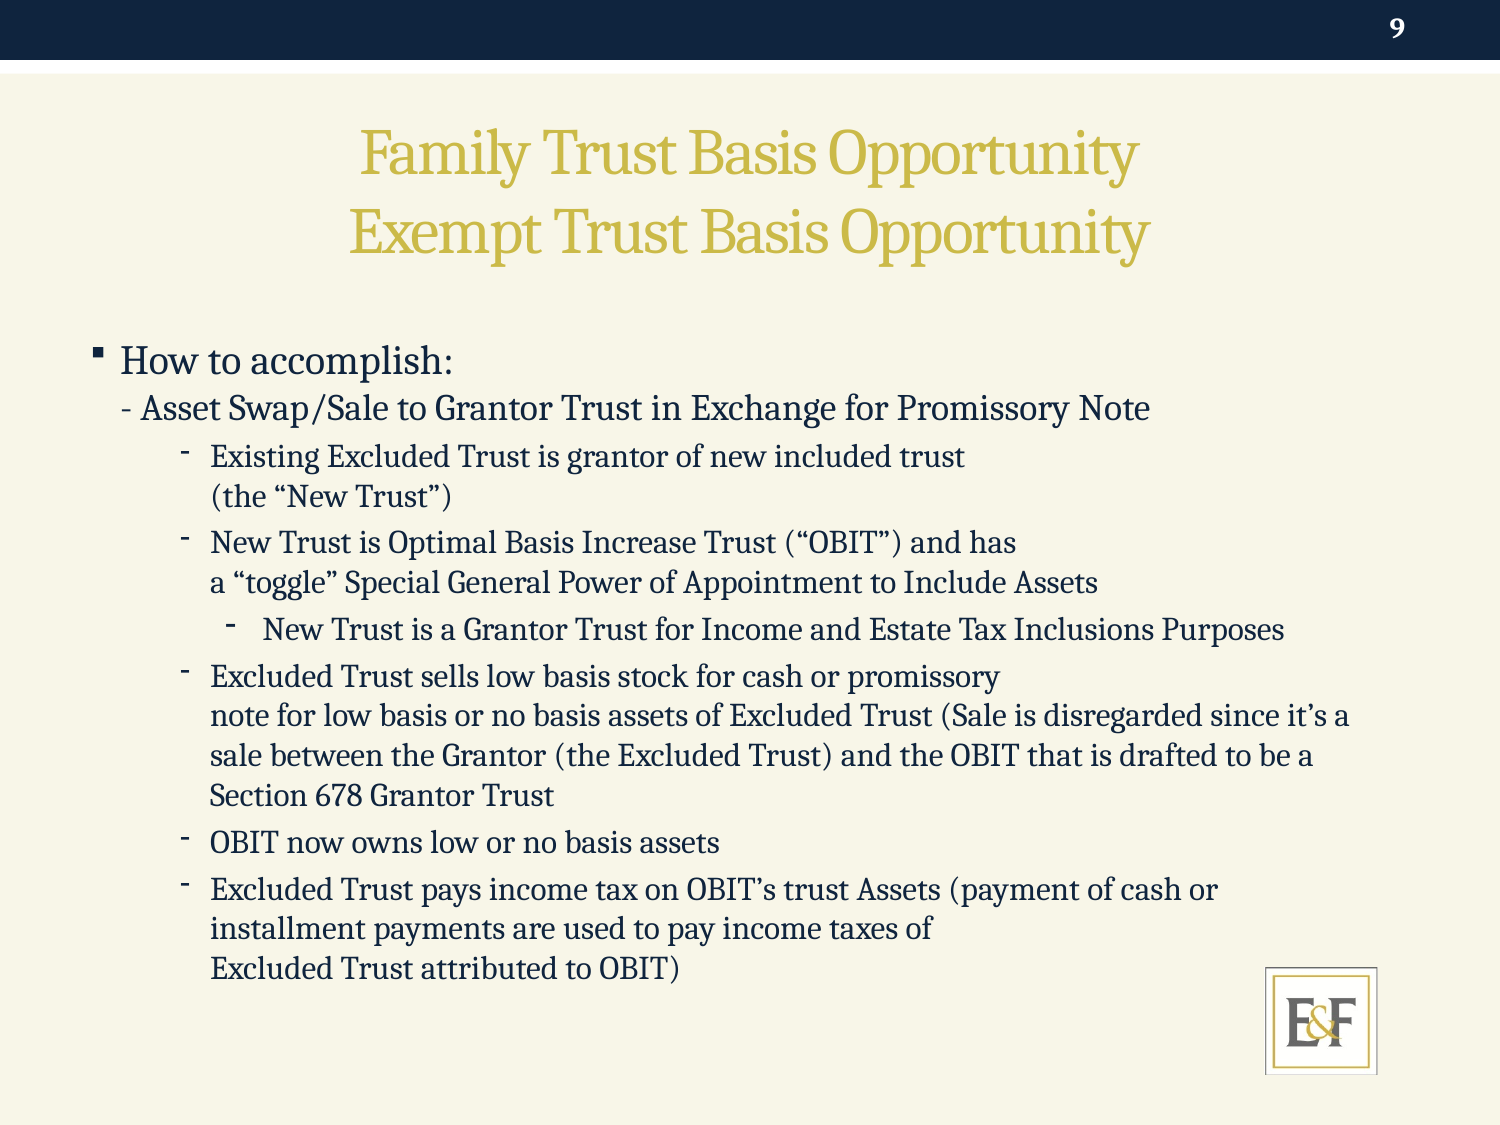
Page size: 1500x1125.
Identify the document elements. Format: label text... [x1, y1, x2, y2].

text_box How to accomplish: - Asset Swap/Sale to Grantor Trust in Exchange for Promissory Note Existing Excluded Trust is grantor of new included trust (the “New Trust”) New Trust is Optimal Basis Increase Trust (“OBIT”) and has a “toggle” Special General Power of Appointment to Include Assets New Trust is a Grantor Trust for Income and Estate Tax Inclusions Purposes Excluded Trust sells low basis stock for cash or promissory note for low basis or no basis assets of Excluded Trust (Sale is disregarded since it’s a sale between the Grantor (the Excluded Trust) and the OBIT that is drafted to be a Section 678 Grantor Trust OBIT now owns low or no basis assets Excluded Trust pays income tax on OBIT’s trust Assets (payment of cash or installment payments are used to pay income taxes of Excluded Trust attributed to OBIT) [75, 324, 1378, 1063]
slide_number 9 [1374, 0, 1500, 54]
picture [1264, 966, 1378, 1076]
title Family Trust Basis Opportunity Exempt Trust Basis Opportunity [75, 99, 1425, 275]
